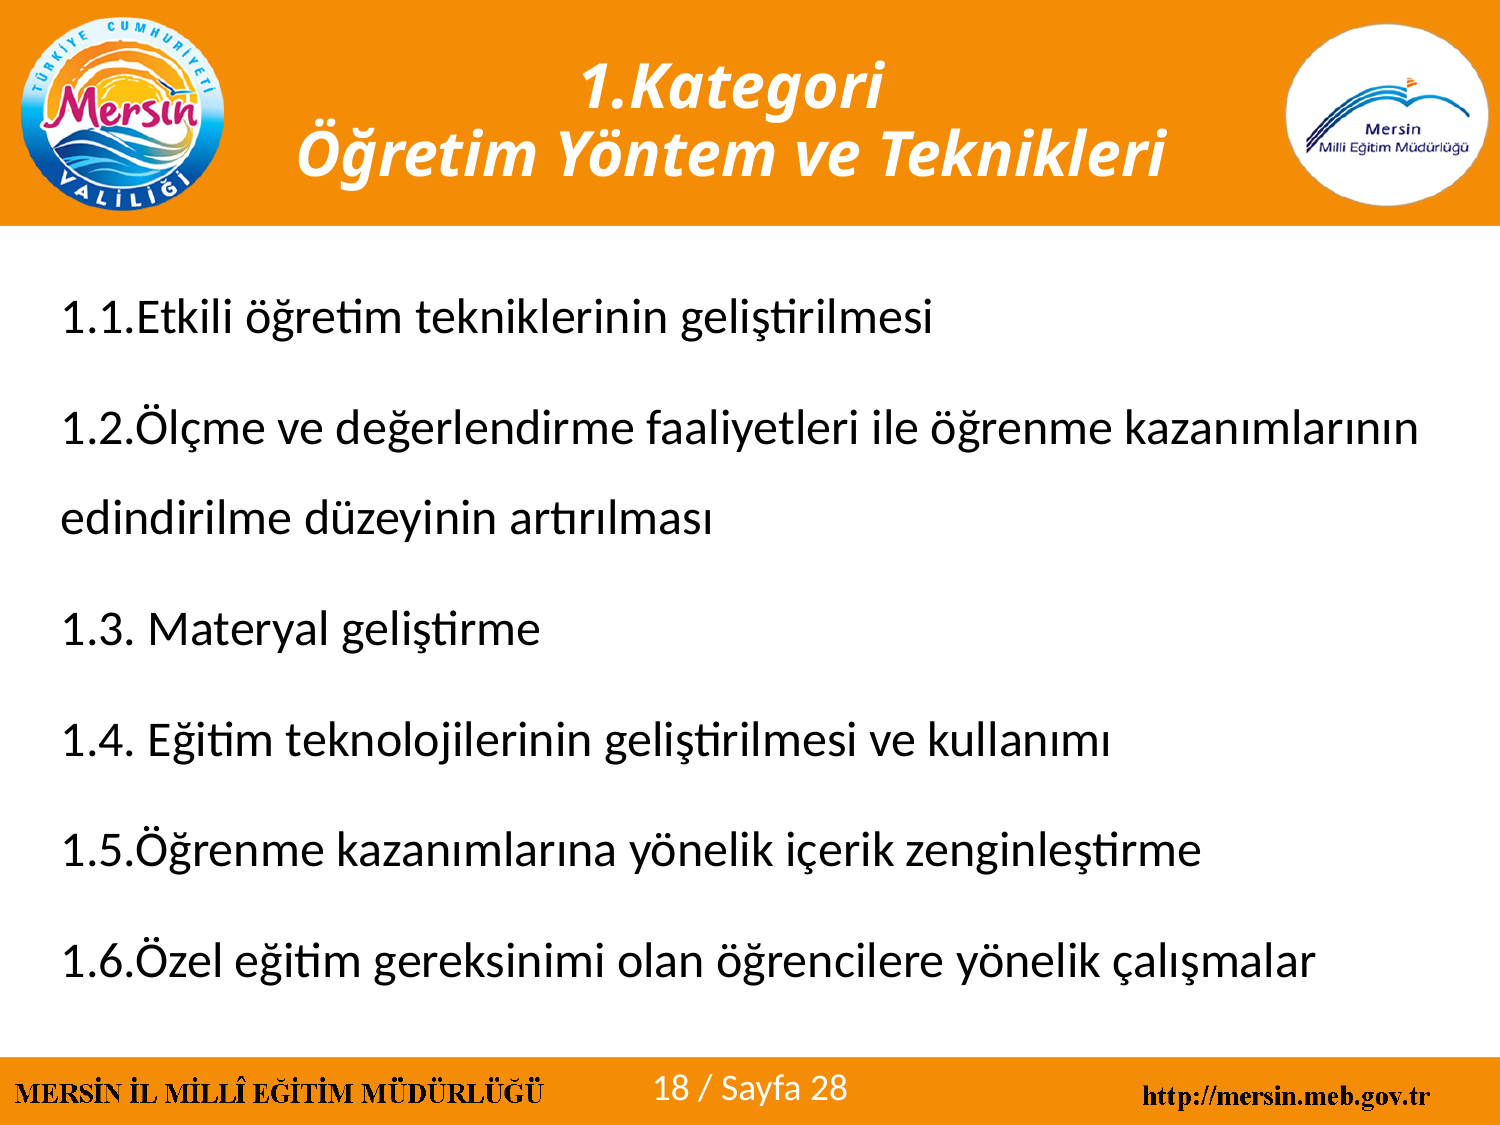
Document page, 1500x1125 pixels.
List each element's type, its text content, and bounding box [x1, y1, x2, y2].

text_box 1.Kategori Öğretim Yöntem ve Teknikleri [163, 34, 1298, 198]
picture [0, 0, 1500, 1125]
text_box 1.1.Etkili öğretim tekniklerinin geliştirilmesi 1.2.Ölçme ve değerlendirme faaliyetleri ile öğrenme kazanımlarının edindirilme düzeyinin artırılması 1.3. Materyal geliştirme 1.4. Eğitim teknolojilerinin geliştirilmesi ve kullanımı 1.5.Öğrenme kazanımlarına yönelik içerik zenginleştirme 1.6.Özel eğitim gereksinimi olan öğrencilere yönelik çalışmalar [45, 246, 1452, 1005]
